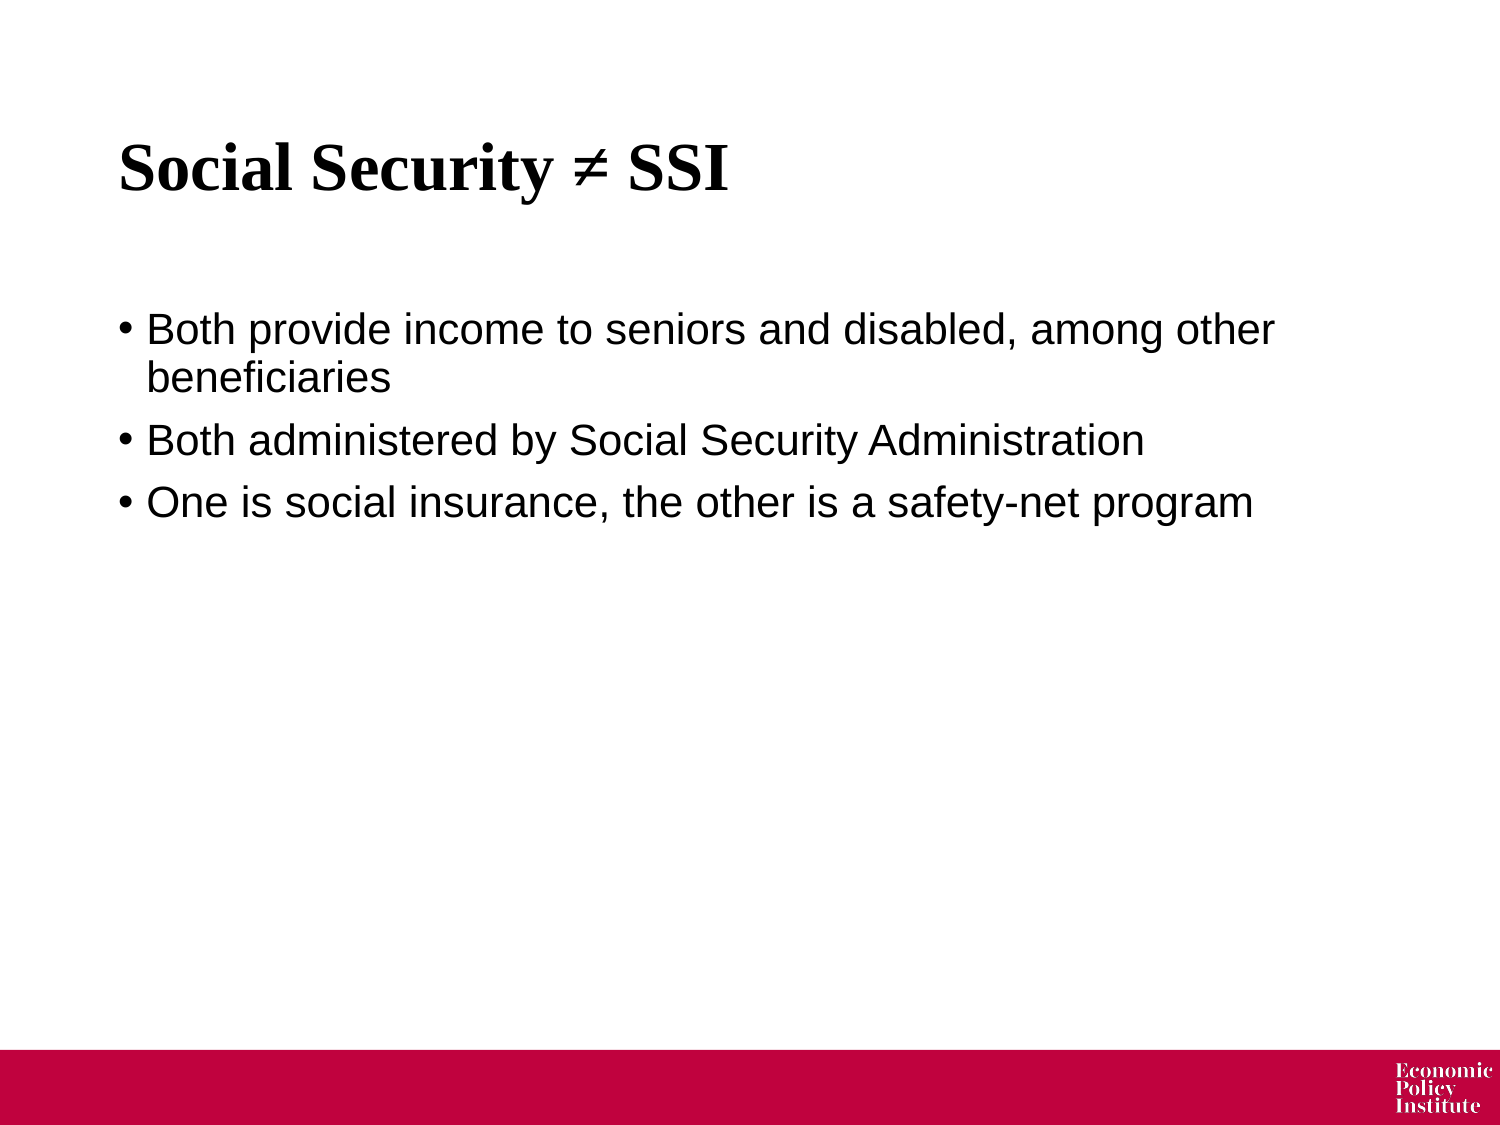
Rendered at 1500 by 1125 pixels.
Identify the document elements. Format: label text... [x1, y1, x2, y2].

list Both provide income to seniors and disabled, among other beneficiaries Both administered by Social Security Administration One is social insurance, the other is a safety-net program [103, 299, 1397, 1014]
title Social Security ≠ SSI [103, 59, 1397, 278]
